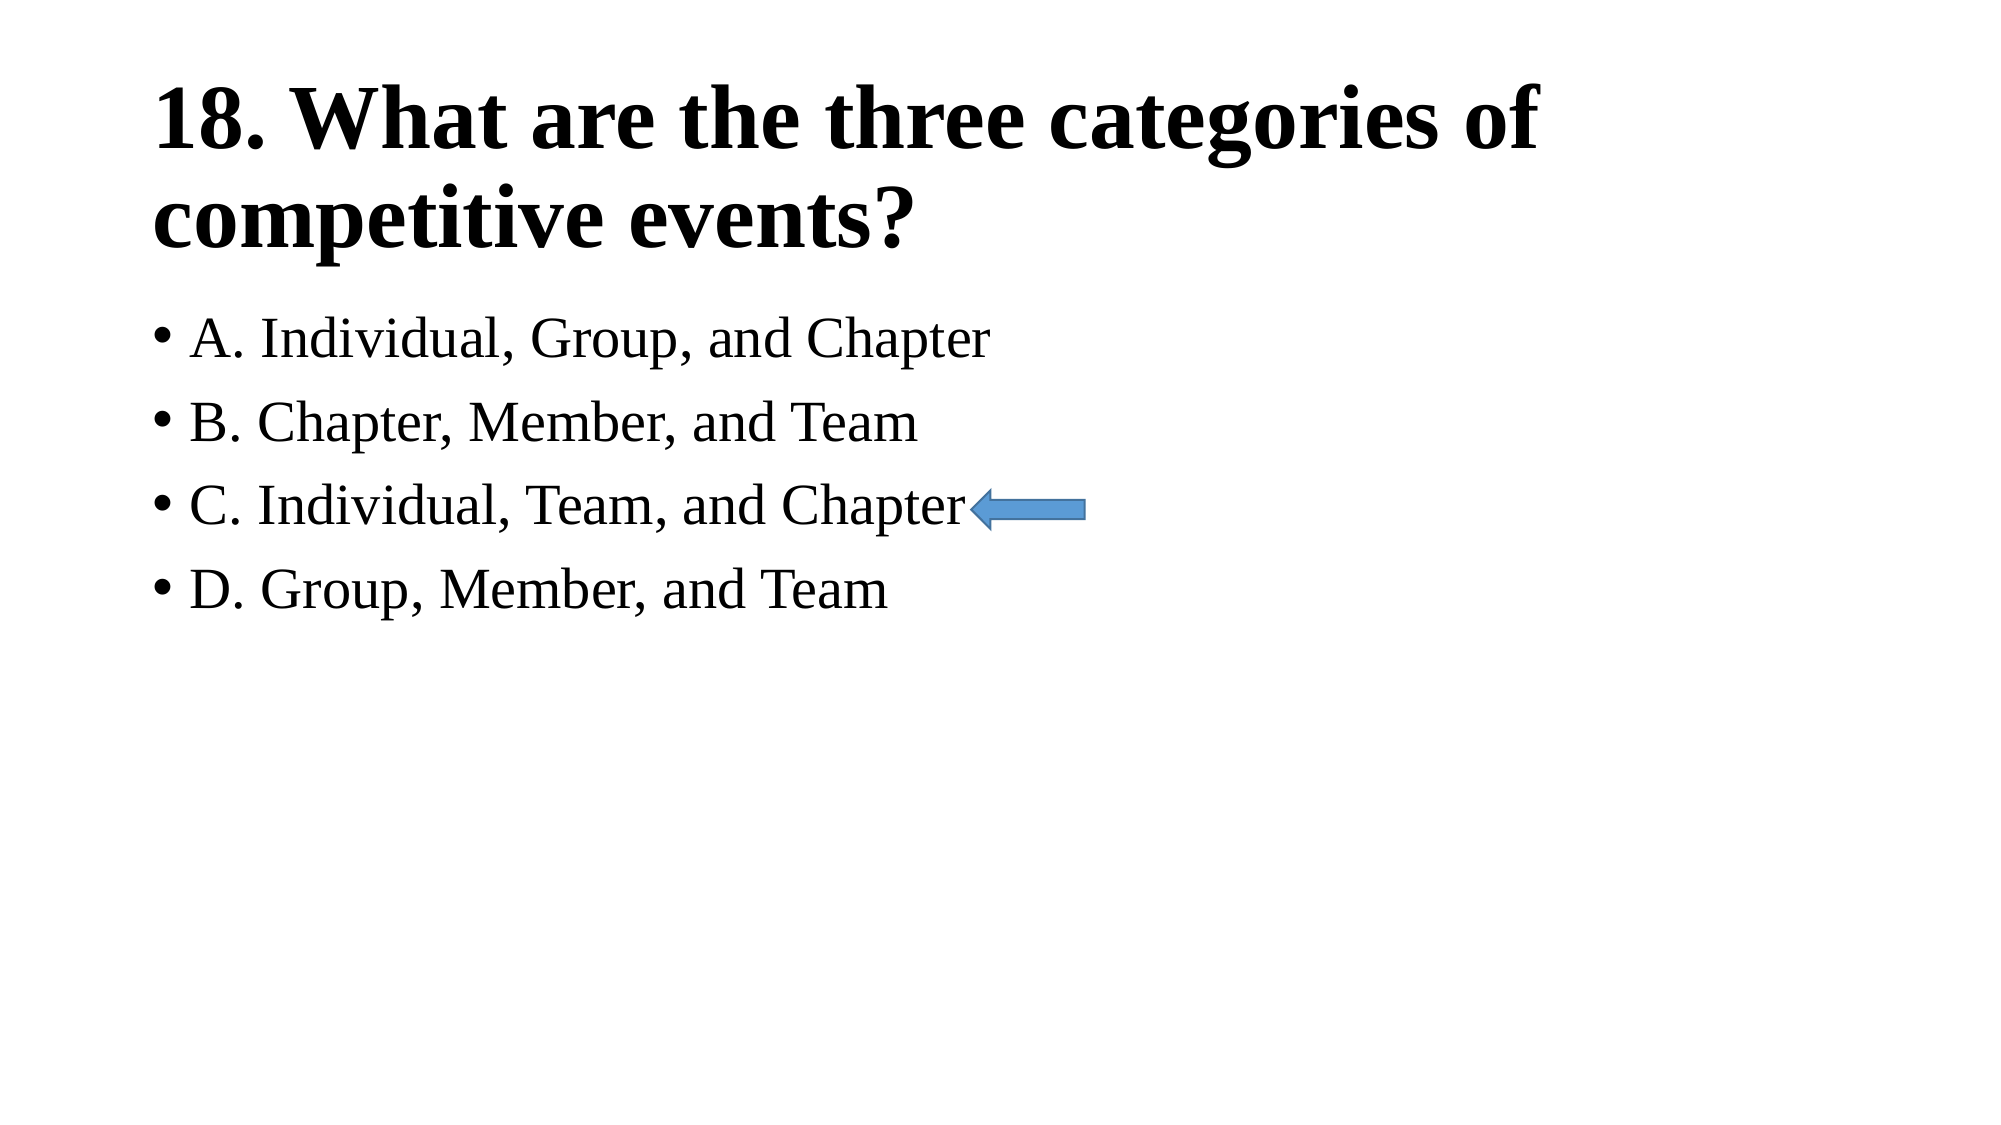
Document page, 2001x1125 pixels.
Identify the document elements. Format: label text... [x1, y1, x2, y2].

title 18. What are the three categories of competitive events? [137, 59, 1863, 278]
list A. Individual, Group, and Chapter B. Chapter, Member, and Team C. Individual, Team, and Chapter D. Group, Member, and Team [137, 299, 1863, 1014]
text_box [969, 487, 1086, 532]
